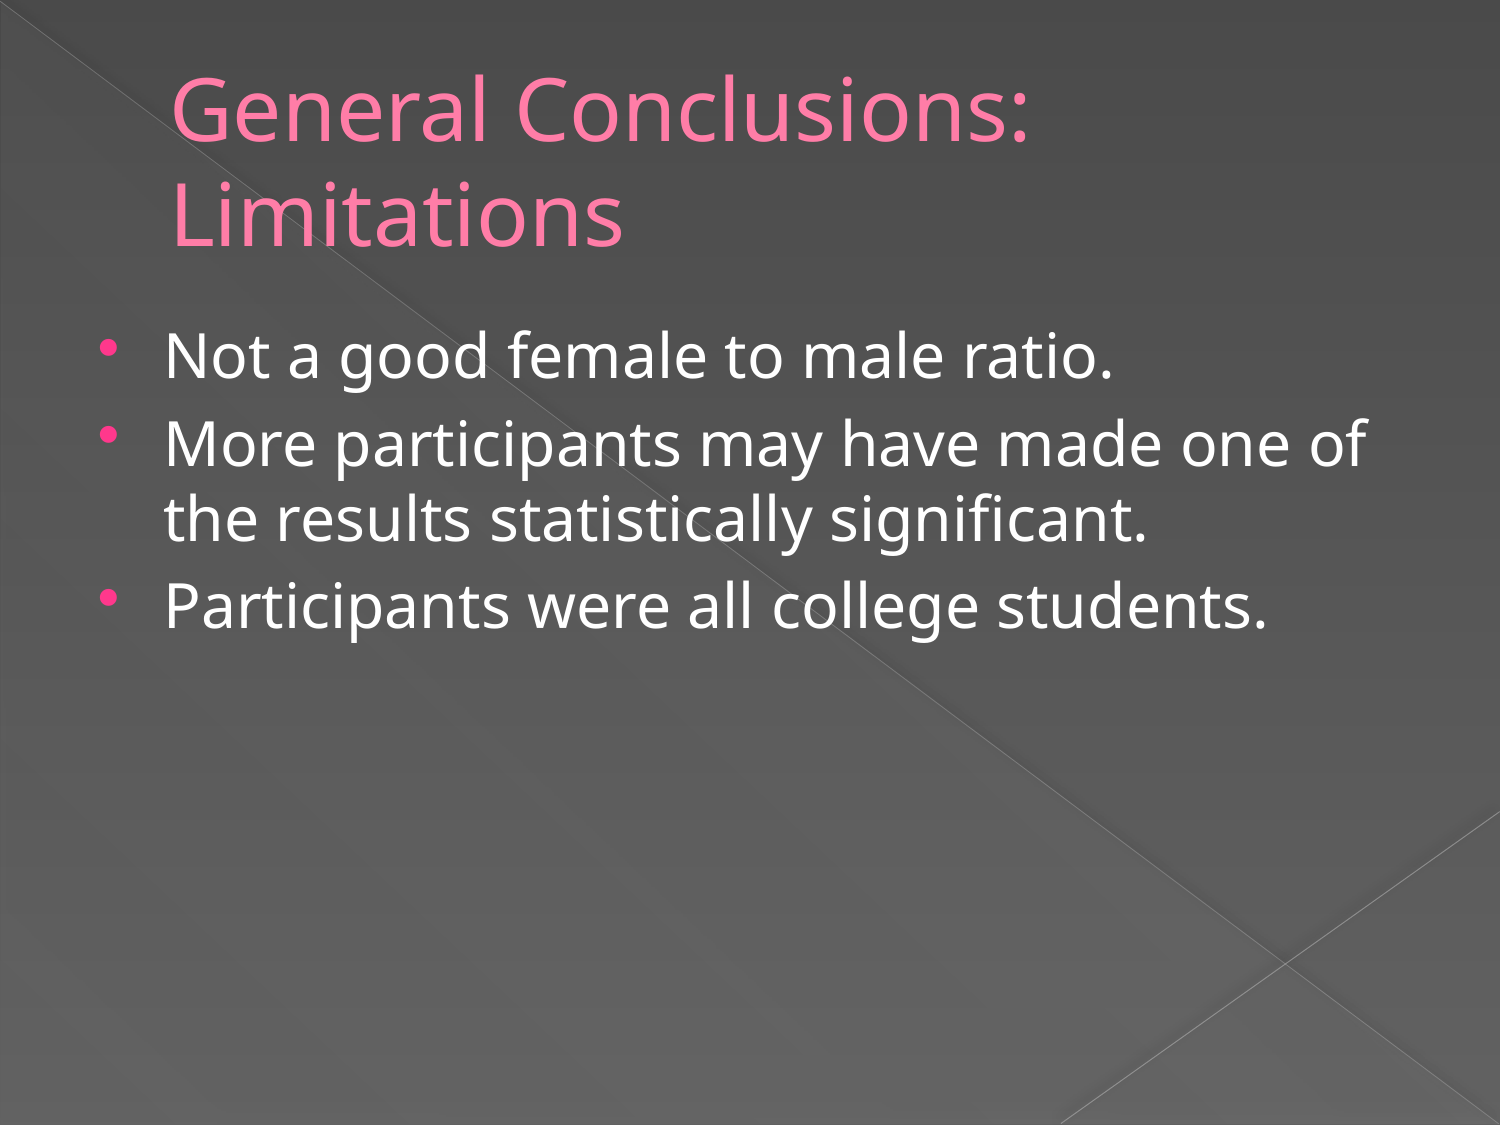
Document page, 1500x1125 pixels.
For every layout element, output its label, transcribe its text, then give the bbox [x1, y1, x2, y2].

title General Conclusions: Limitations [75, 43, 1425, 274]
list Not a good female to male ratio. More participants may have made one of the results statistically significant. Participants were all college students. [75, 308, 1425, 1059]
